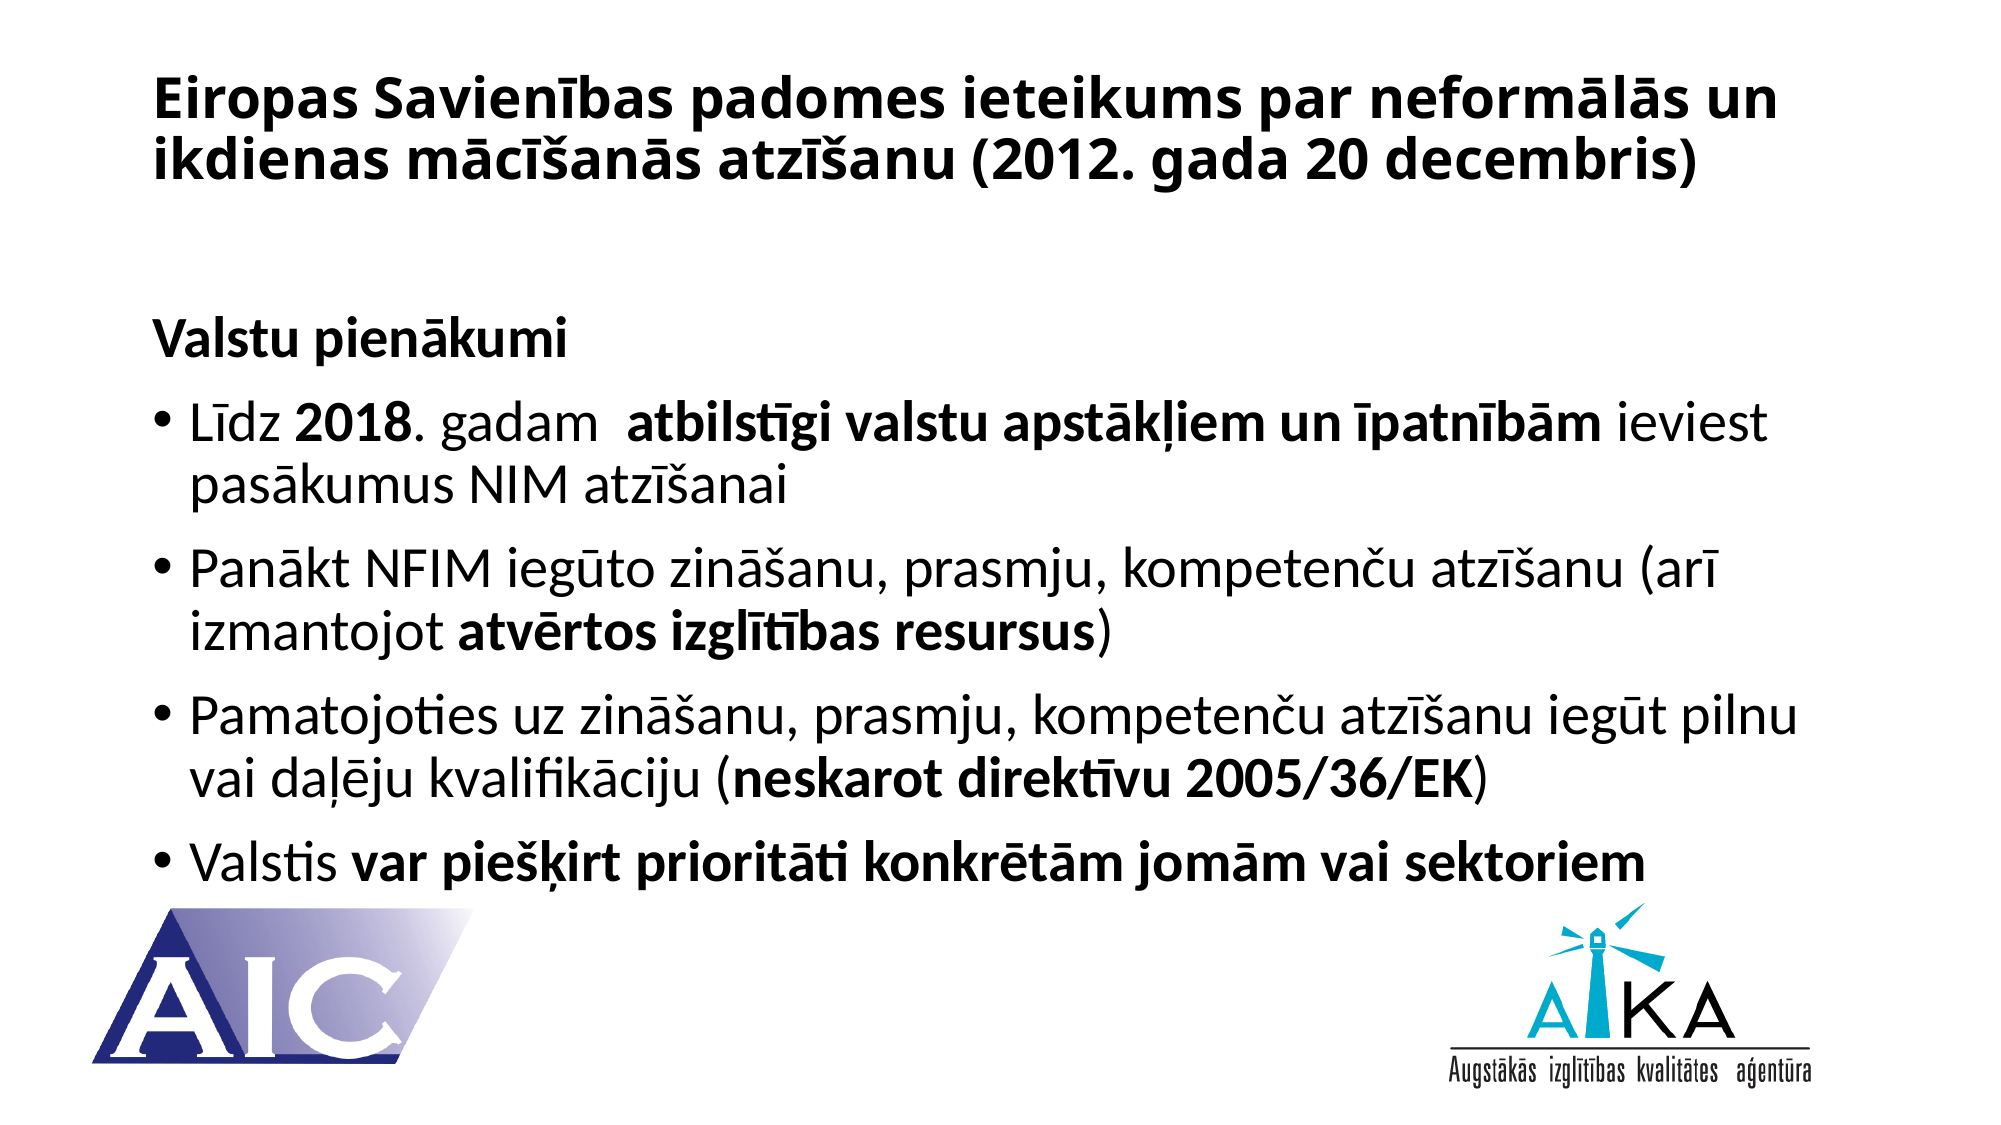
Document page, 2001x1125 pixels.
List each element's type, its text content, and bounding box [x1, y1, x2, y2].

list Valstu pienākumi Līdz 2018. gadam atbilstīgi valstu apstākļiem un īpatnībām ieviest pasākumus NIM atzīšanai Panākt NFIM iegūto zināšanu, prasmju, kompetenču atzīšanu (arī izmantojot atvērtos izglītības resursus) Pamatojoties uz zināšanu, prasmju, kompetenču atzīšanu iegūt pilnu vai daļēju kvalifikāciju (neskarot direktīvu 2005/36/EK) Valstis var piešķirt prioritāti konkrētām jomām vai sektoriem [137, 299, 1863, 1014]
picture [1428, 883, 1830, 1108]
title Eiropas Savienības padomes ieteikums par neformālās un ikdienas mācīšanās atzīšanu (2012. gada 20 decembris) [137, 59, 1863, 278]
picture [79, 904, 475, 1068]
